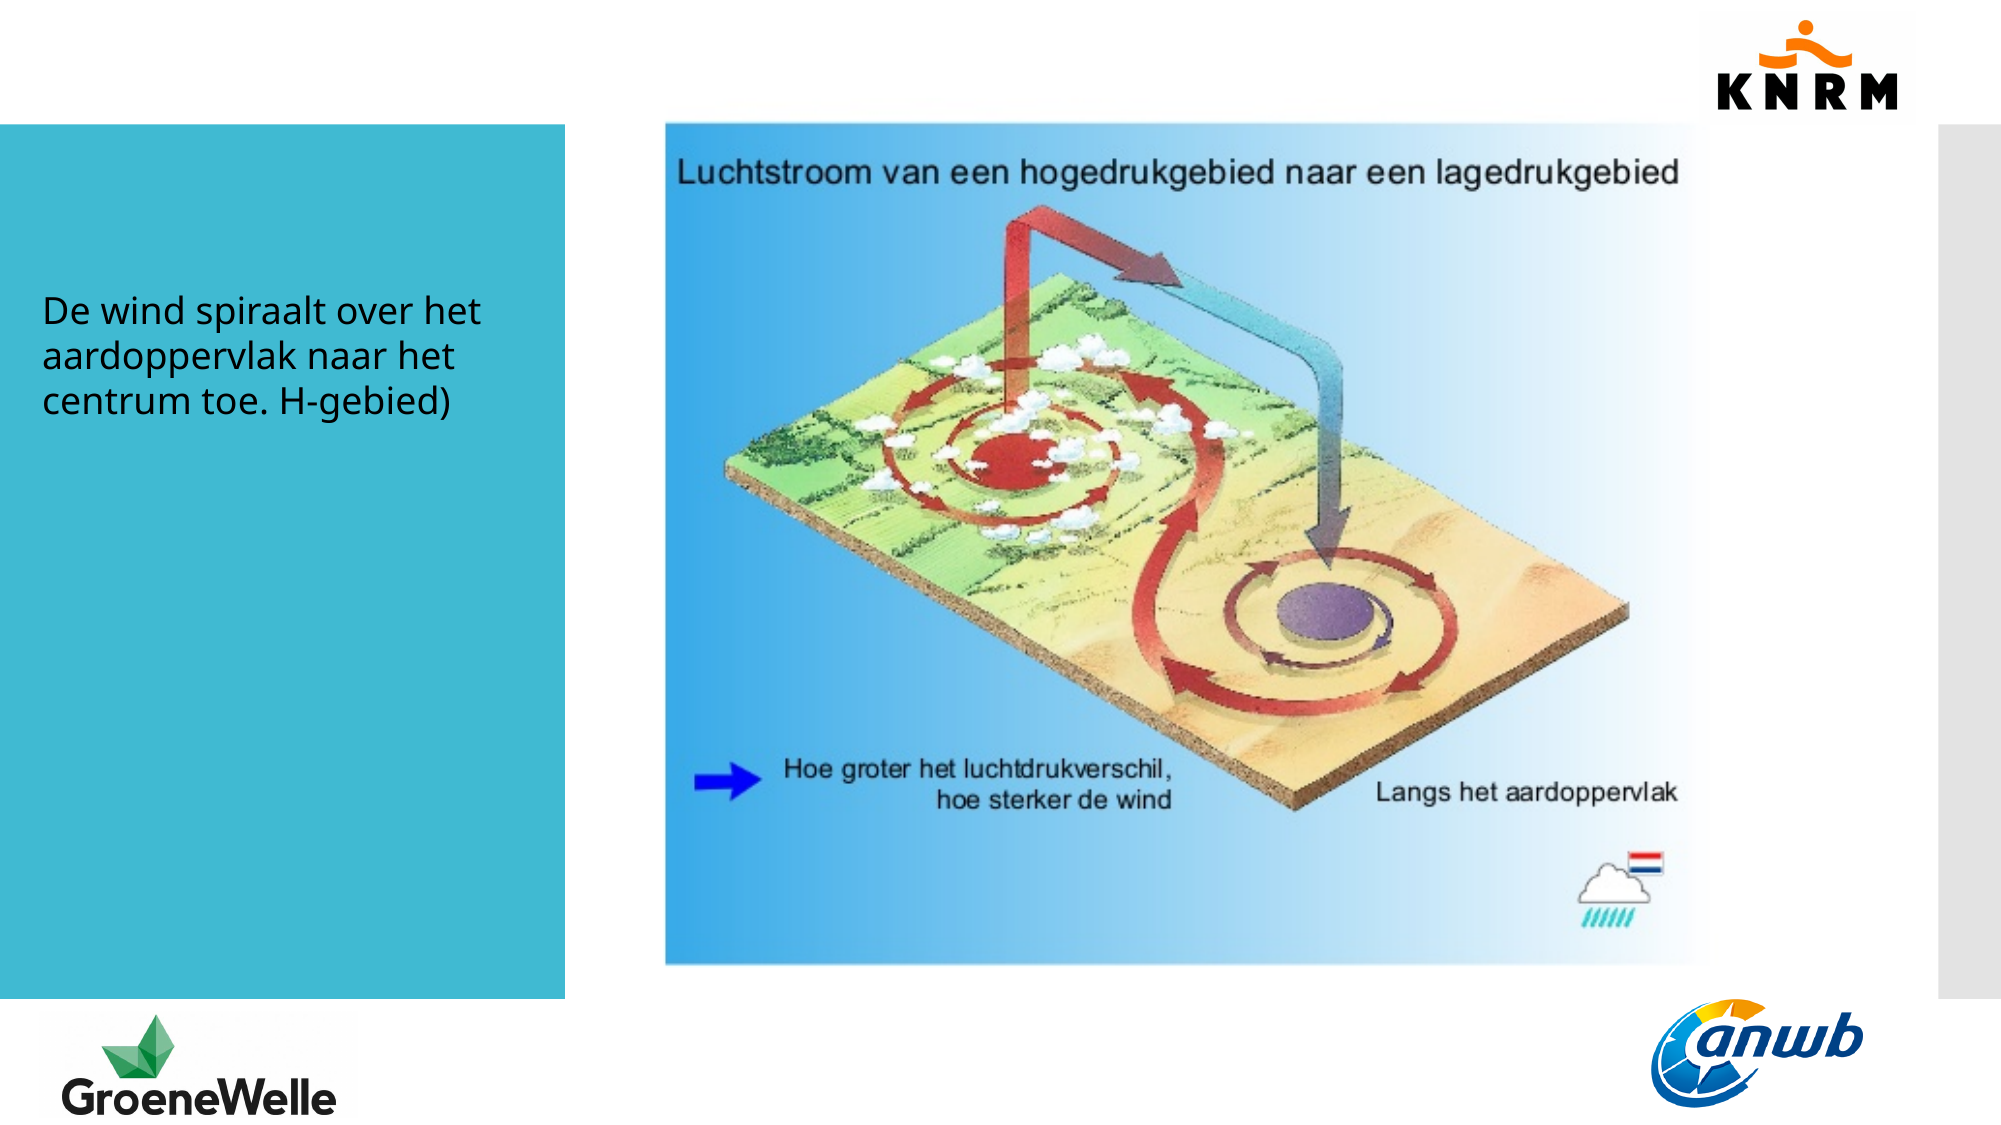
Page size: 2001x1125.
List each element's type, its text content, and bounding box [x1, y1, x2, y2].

text_box [187, 99, 572, 323]
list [572, 67, 1808, 1023]
picture [1640, 978, 1863, 1118]
text_box De wind spiraalt over het aardoppervlak naar het centrum toe. H-gebied) [27, 279, 538, 429]
picture [39, 1011, 359, 1118]
picture [1699, 11, 1916, 125]
